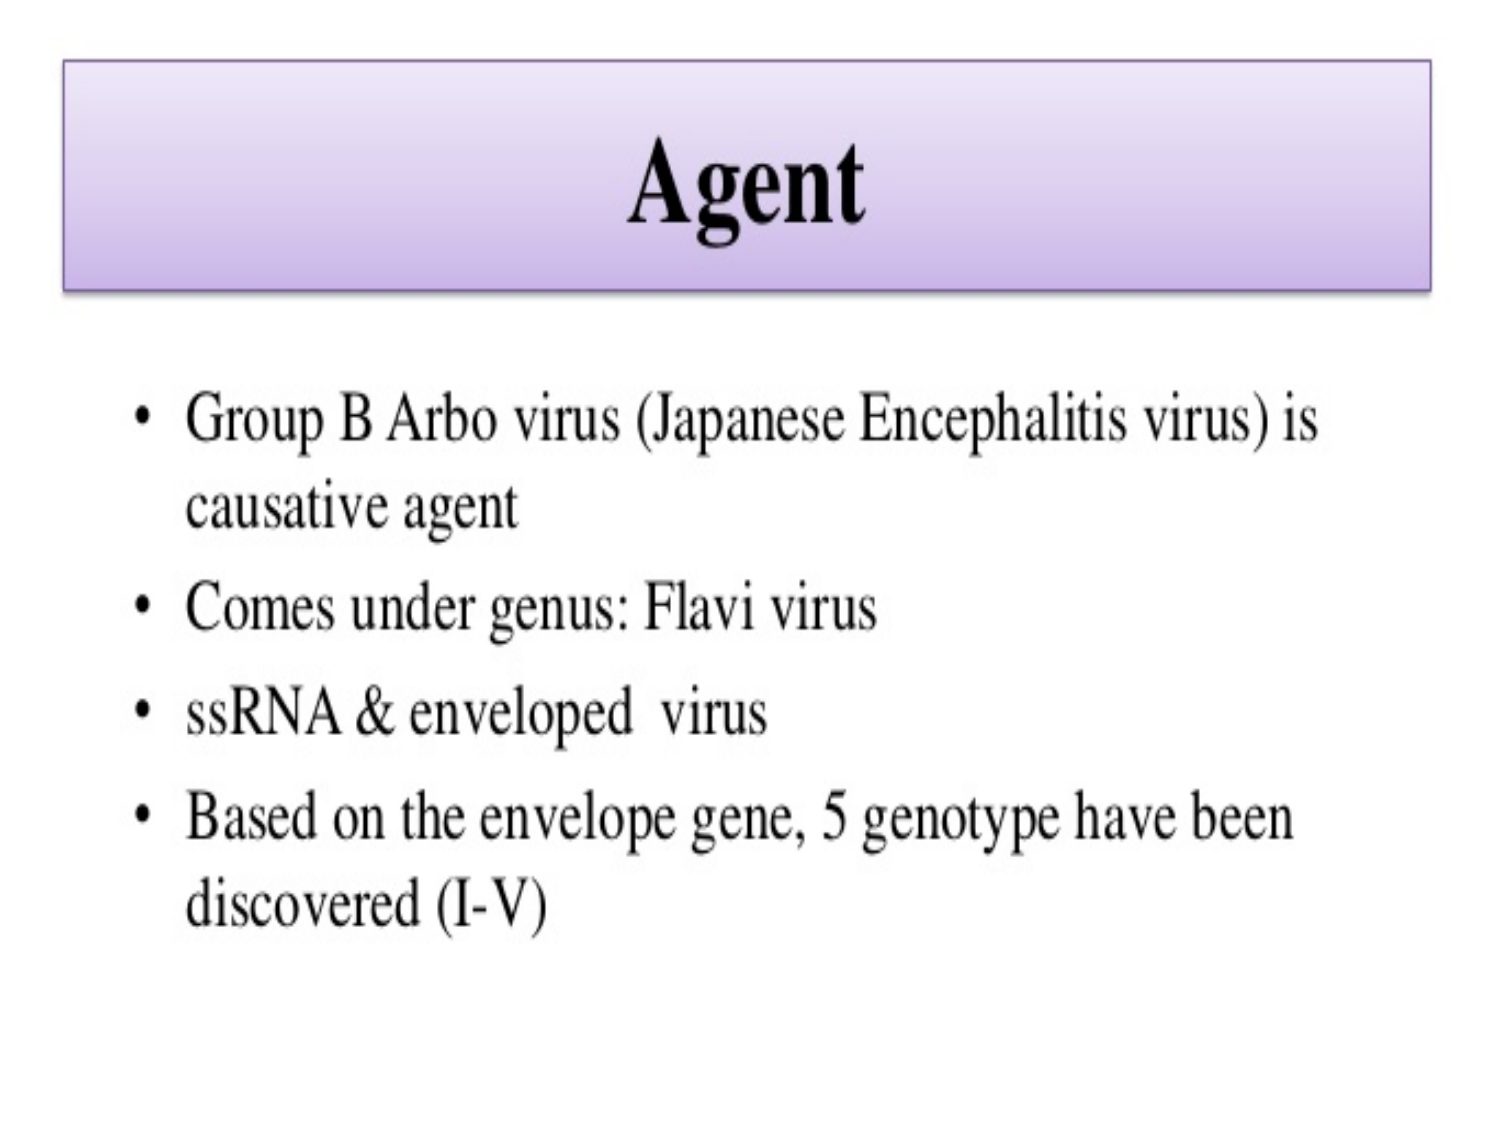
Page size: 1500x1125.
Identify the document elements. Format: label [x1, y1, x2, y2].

picture [49, 37, 1451, 963]
